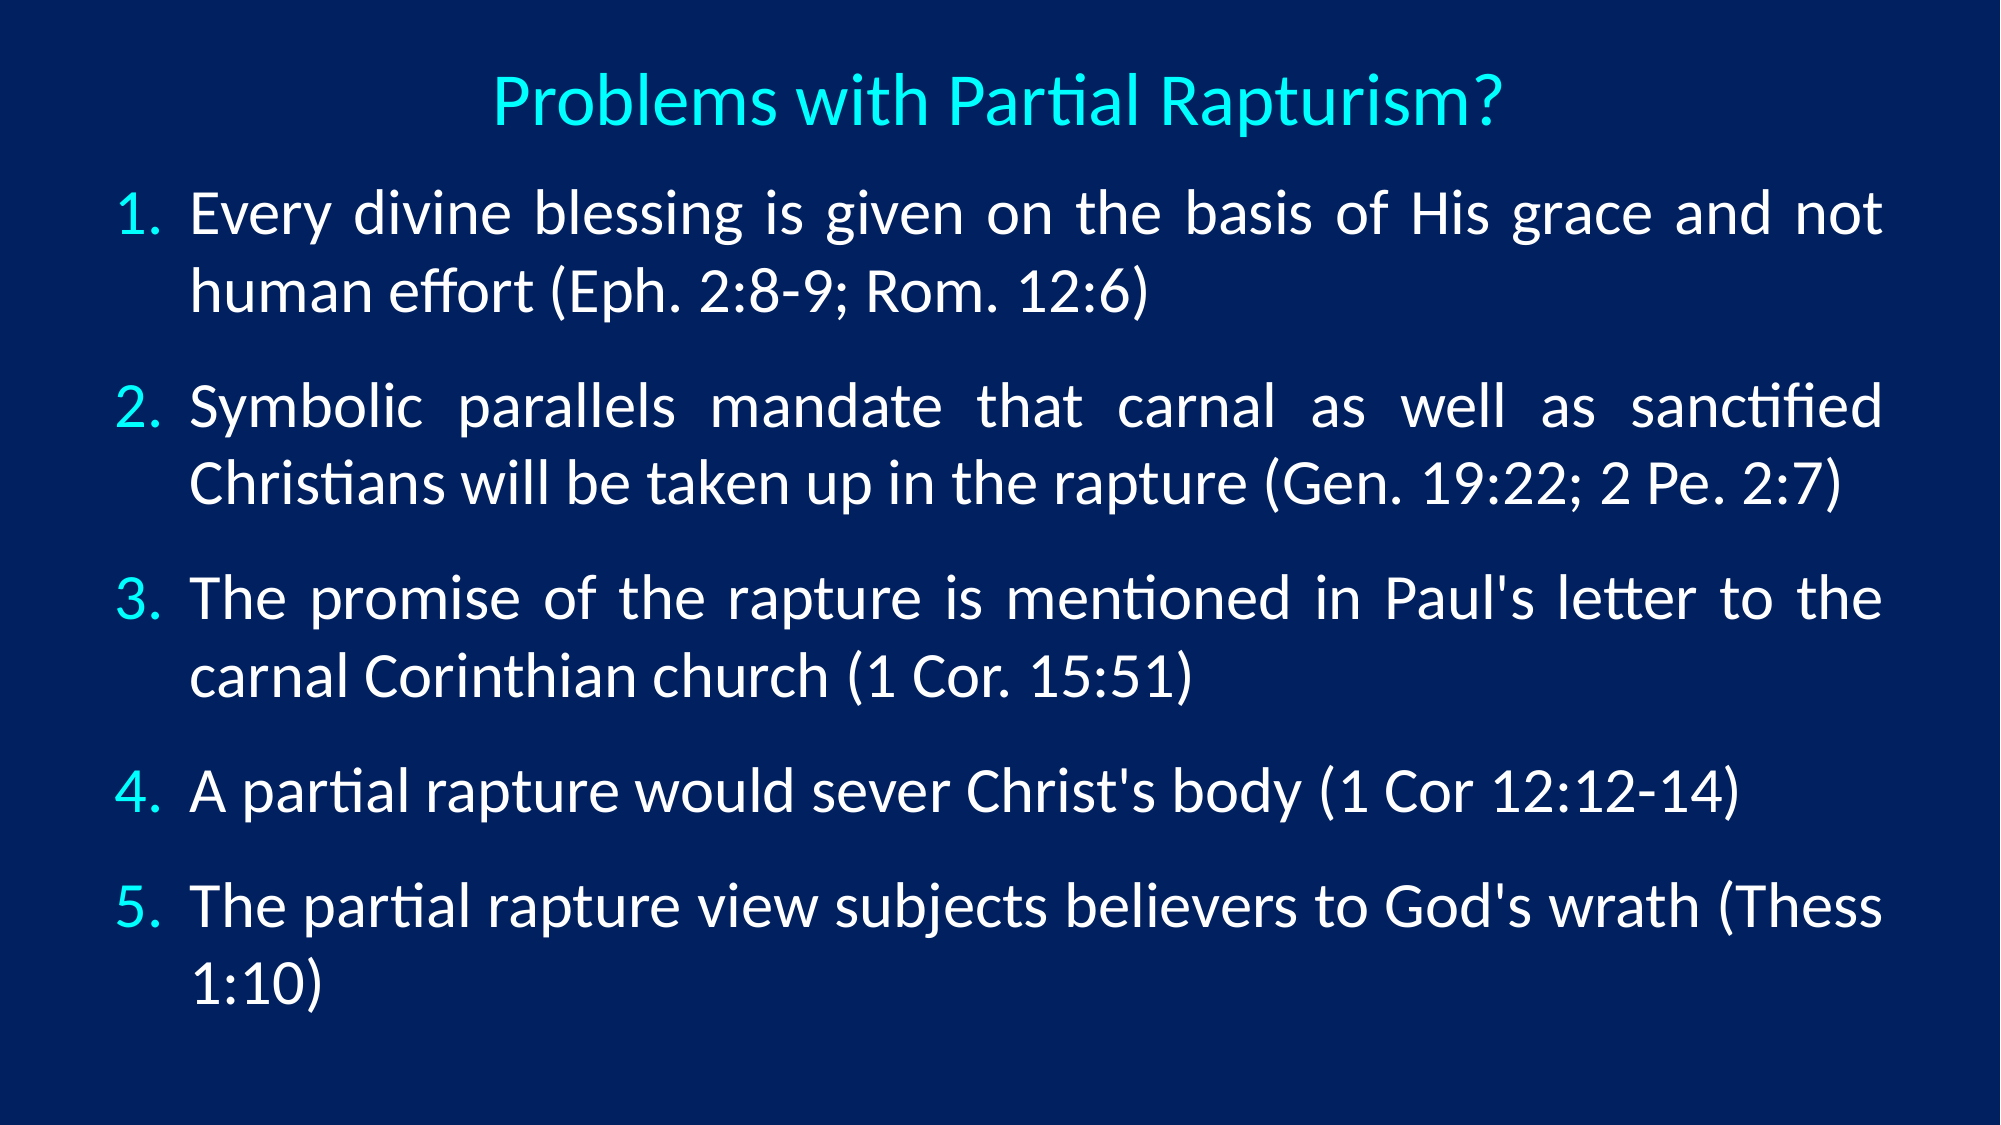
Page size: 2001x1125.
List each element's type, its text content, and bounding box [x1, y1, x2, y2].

title Problems with Partial Rapturism? [380, 37, 1619, 154]
list Every divine blessing is given on the basis of His grace and not human effort (Eph. 2:8-9; Rom. 12:6) Symbolic parallels mandate that carnal as well as sanctified Christians will be taken up in the rapture (Gen. 19:22; 2 Pe. 2:7) The promise of the rapture is mentioned in Paul's letter to the carnal Corinthian church (1 Cor. 15:51) A partial rapture would sever Christ's body (1 Cor 12:12-14) The partial rapture view subjects believers to God's wrath (Thess 1:10) [99, 162, 1901, 1088]
